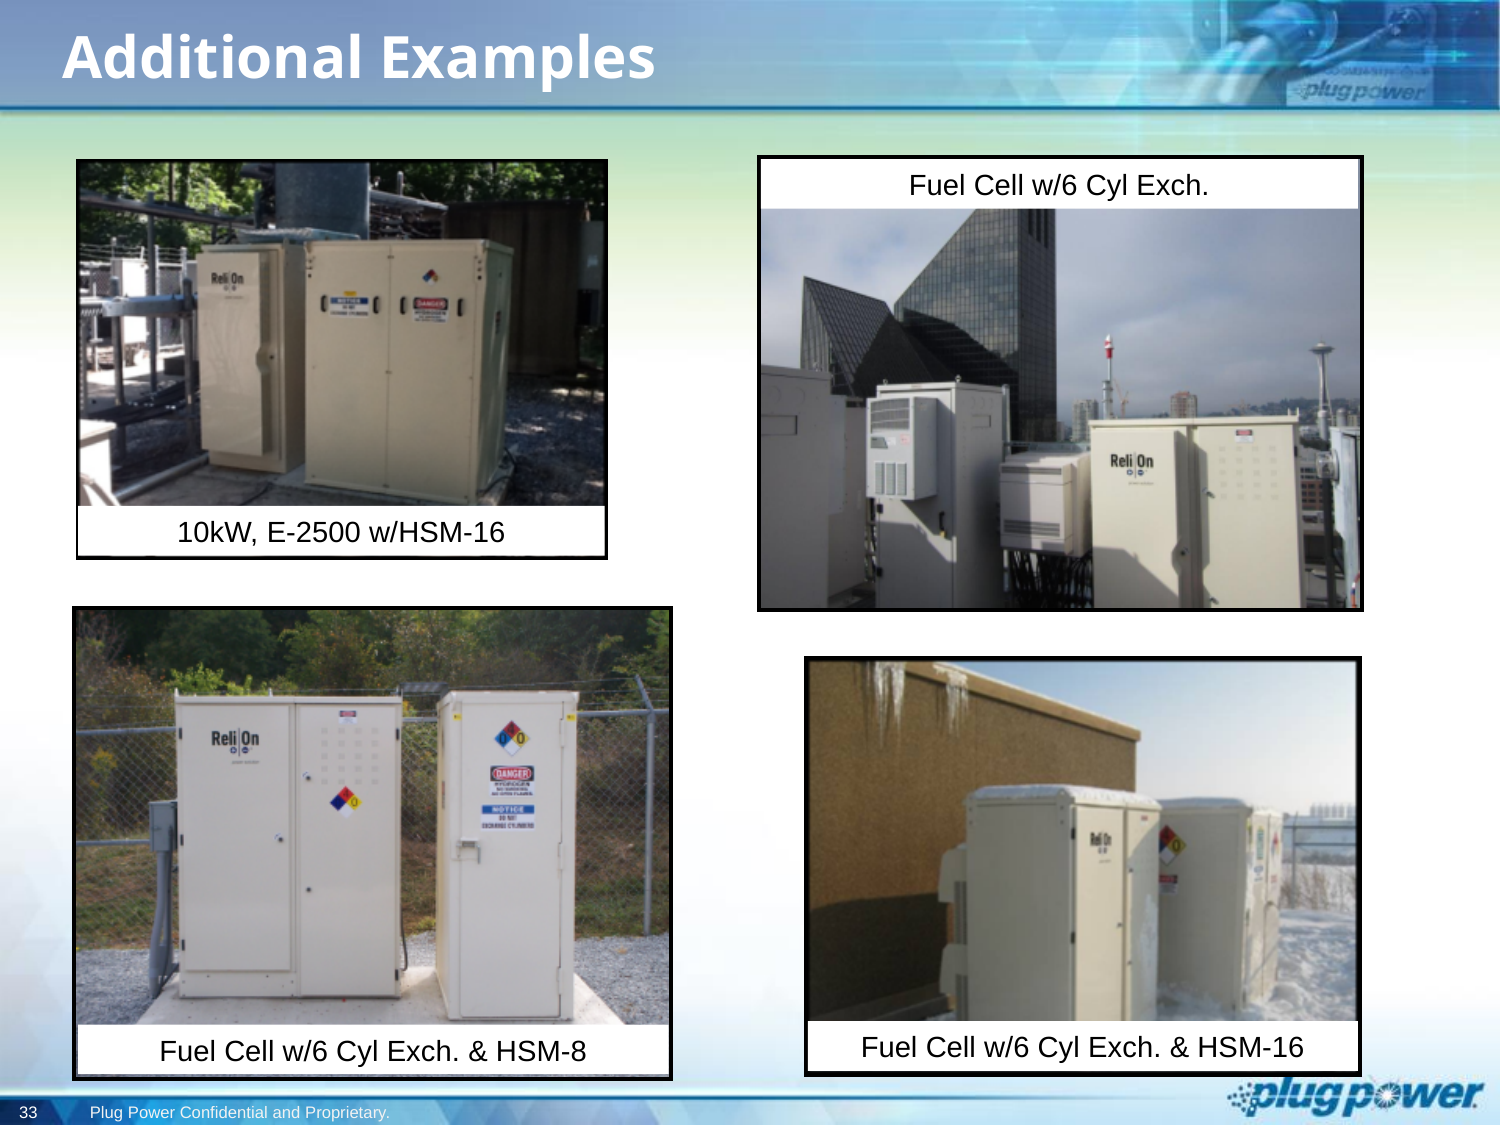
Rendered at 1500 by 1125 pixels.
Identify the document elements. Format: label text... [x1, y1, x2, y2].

title Additional Examples [62, 48, 1274, 91]
picture [0, 0, 1500, 1125]
